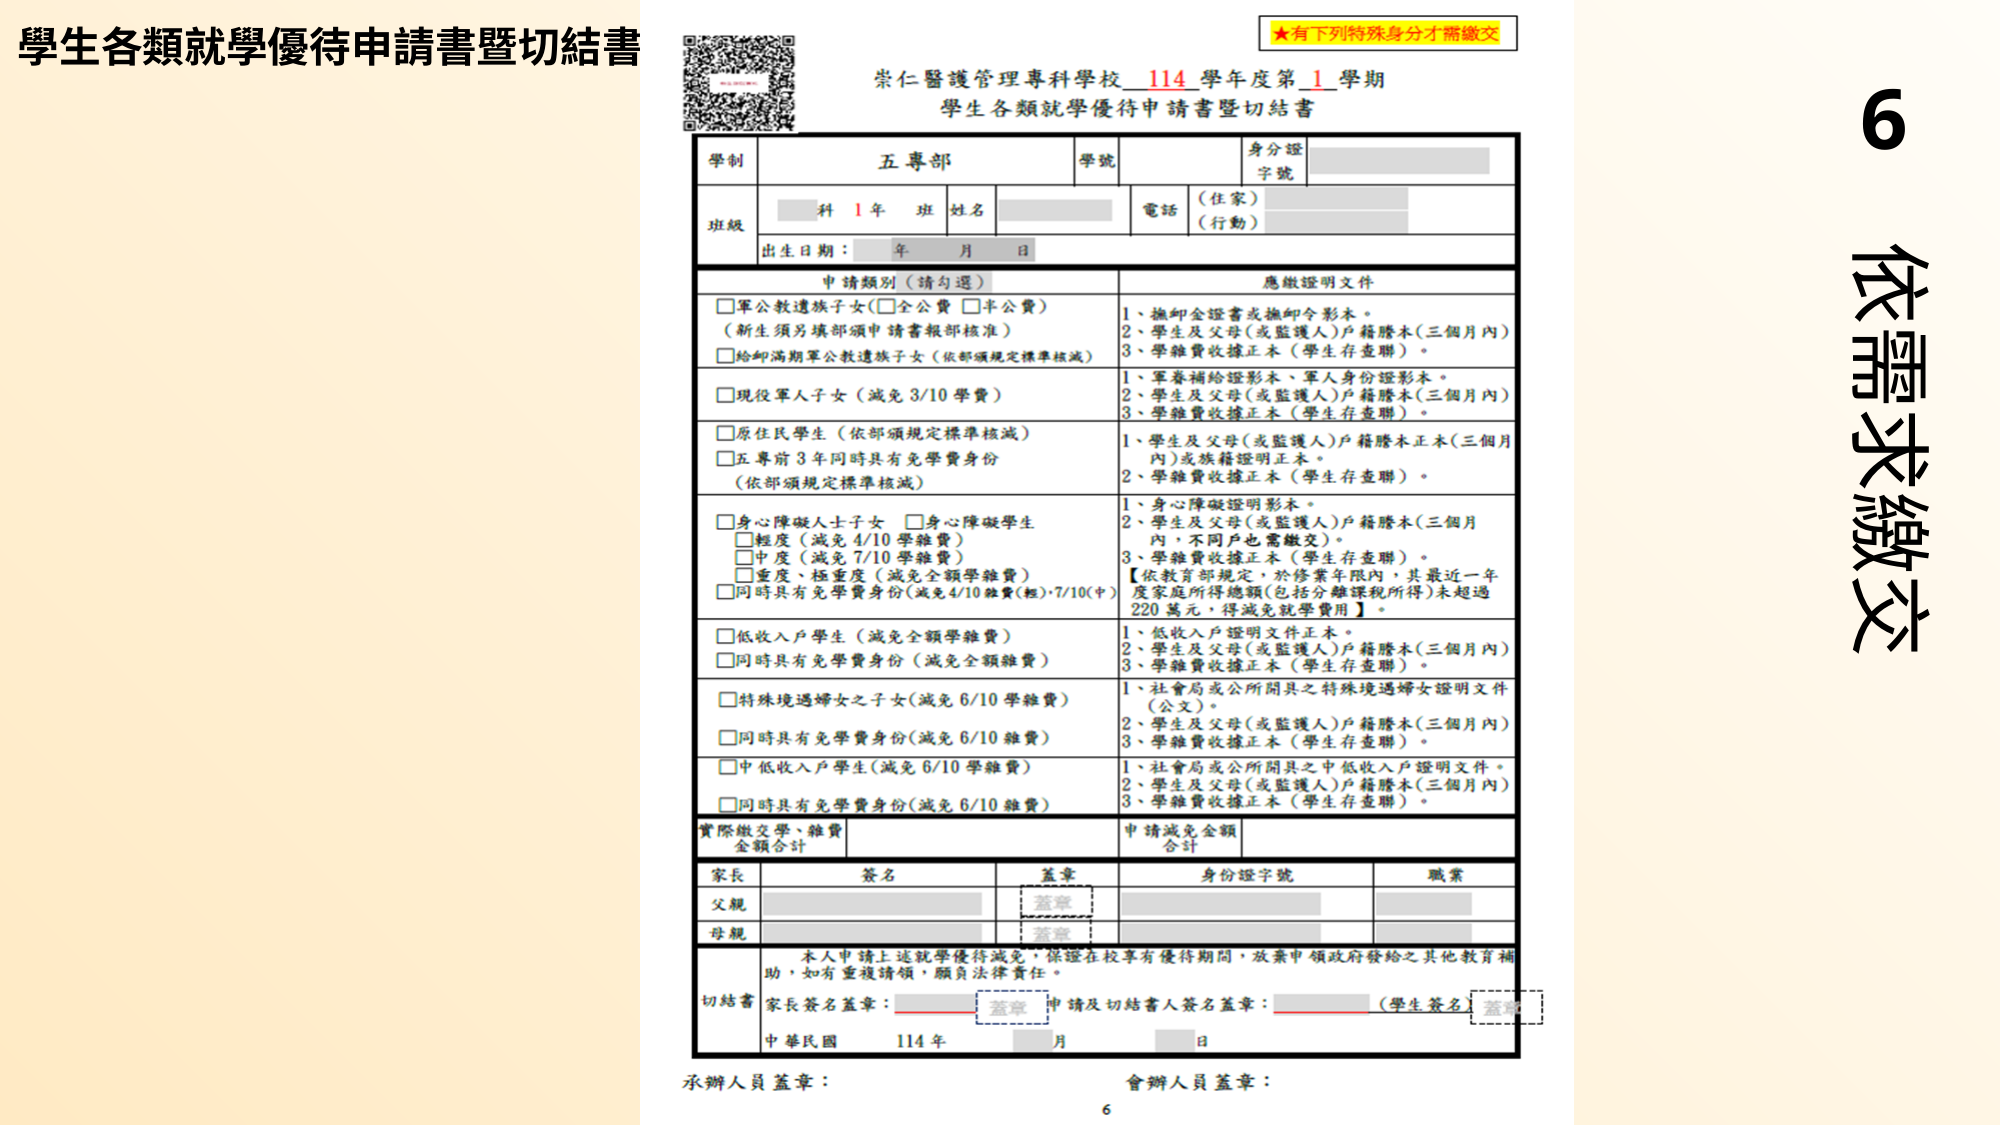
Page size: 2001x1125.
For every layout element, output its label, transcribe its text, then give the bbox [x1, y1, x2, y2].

picture [640, 0, 1574, 1125]
text_box 6 [1845, 58, 1923, 174]
text_box 學生各類就學優待申請書暨切結書 [2, 13, 640, 79]
text_box 依需求繳交 [1818, 227, 1950, 663]
